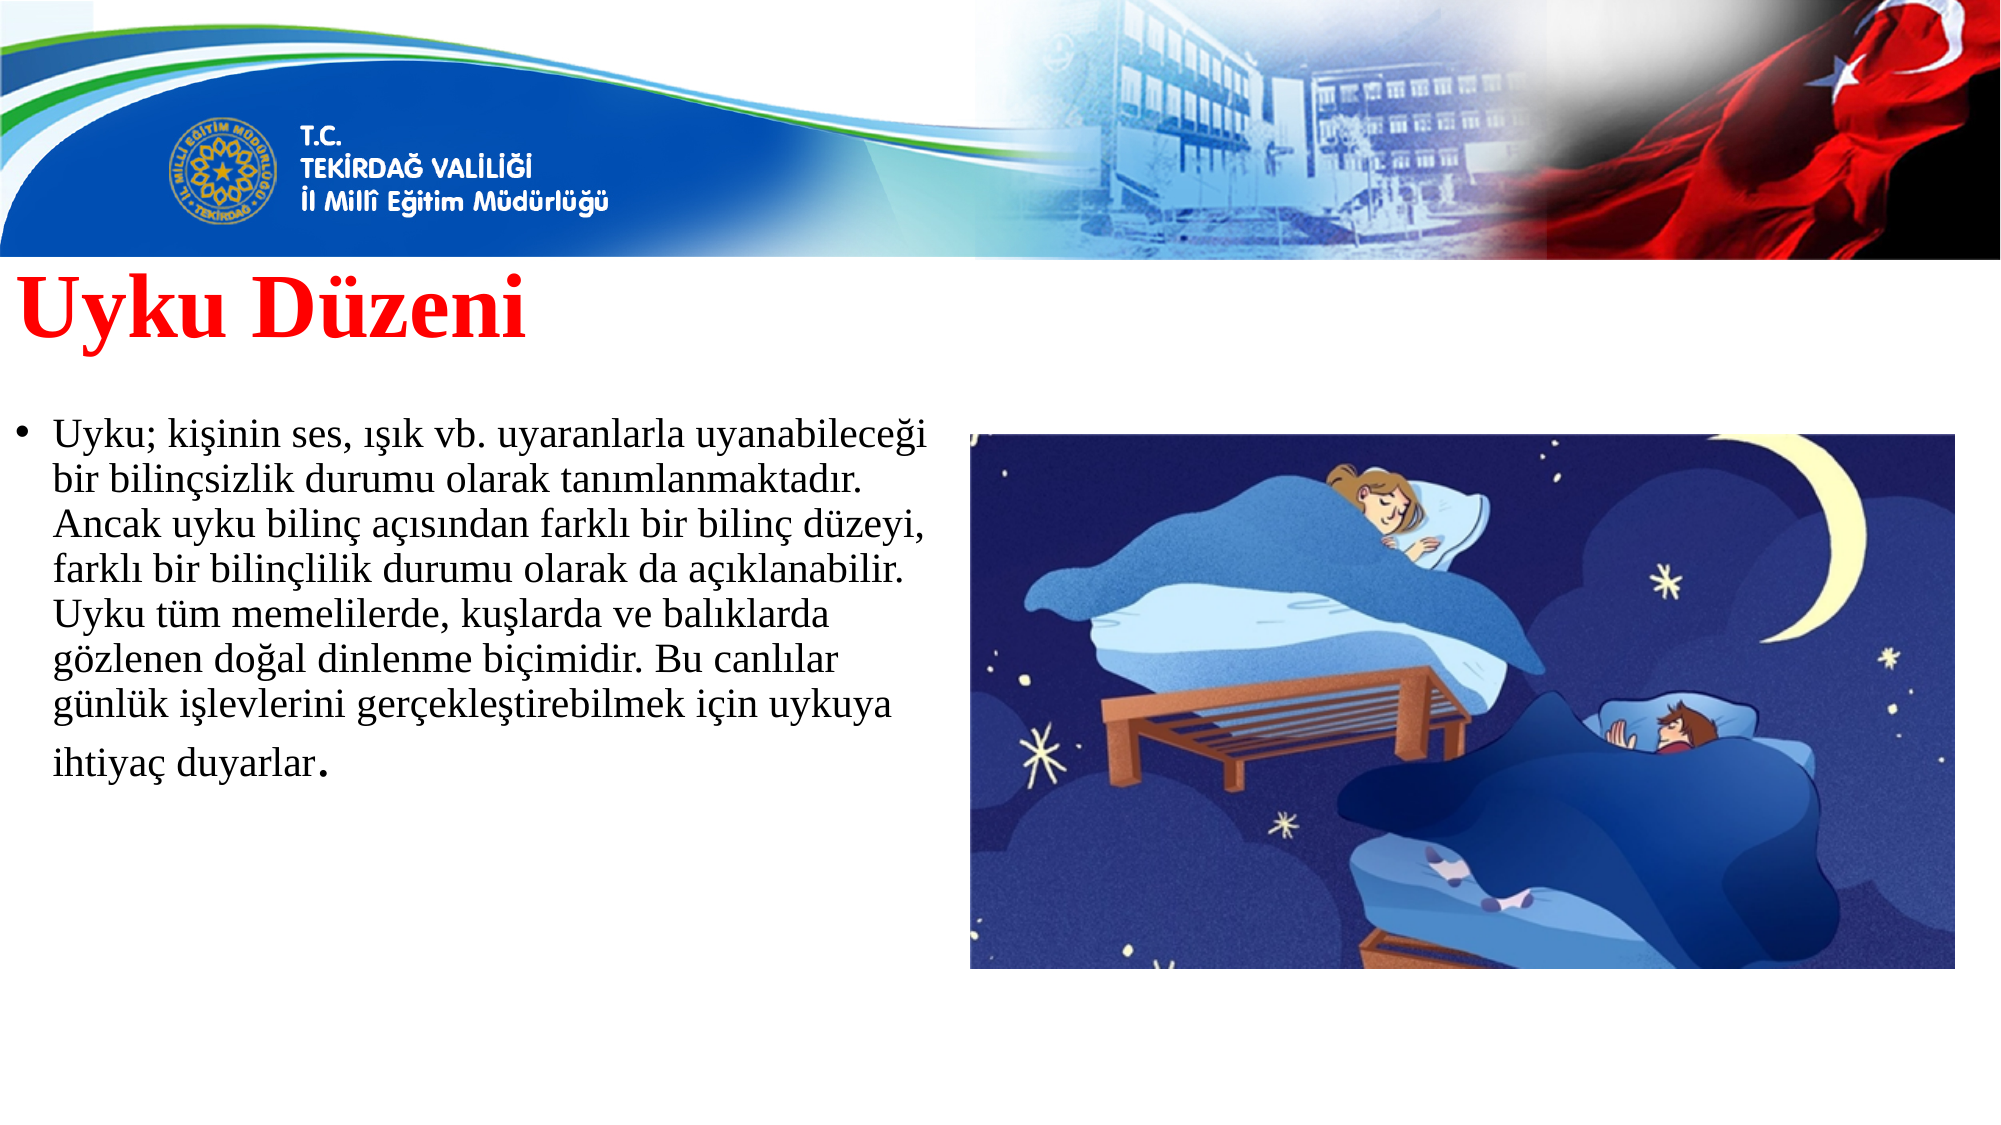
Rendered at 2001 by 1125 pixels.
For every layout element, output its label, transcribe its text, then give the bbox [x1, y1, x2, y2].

title Uyku Düzeni [0, 233, 1725, 383]
list Uyku; kişinin ses, ışık vb. uyaranlarla uyanabileceği bir bilinçsizlik durumu olarak tanımlanmaktadır. Ancak uyku bilinç açısından farklı bir bilinç düzeyi, farklı bir bilinçlilik durumu olarak da açıklanabilir. Uyku tüm memelilerde, kuşlarda ve balıklarda gözlenen doğal dinlenme biçimidir. Bu canlılar günlük işlevlerini gerçekleştirebilmek için uykuya ihtiyaç duyarlar. [0, 403, 971, 1125]
picture [0, 0, 2001, 1125]
